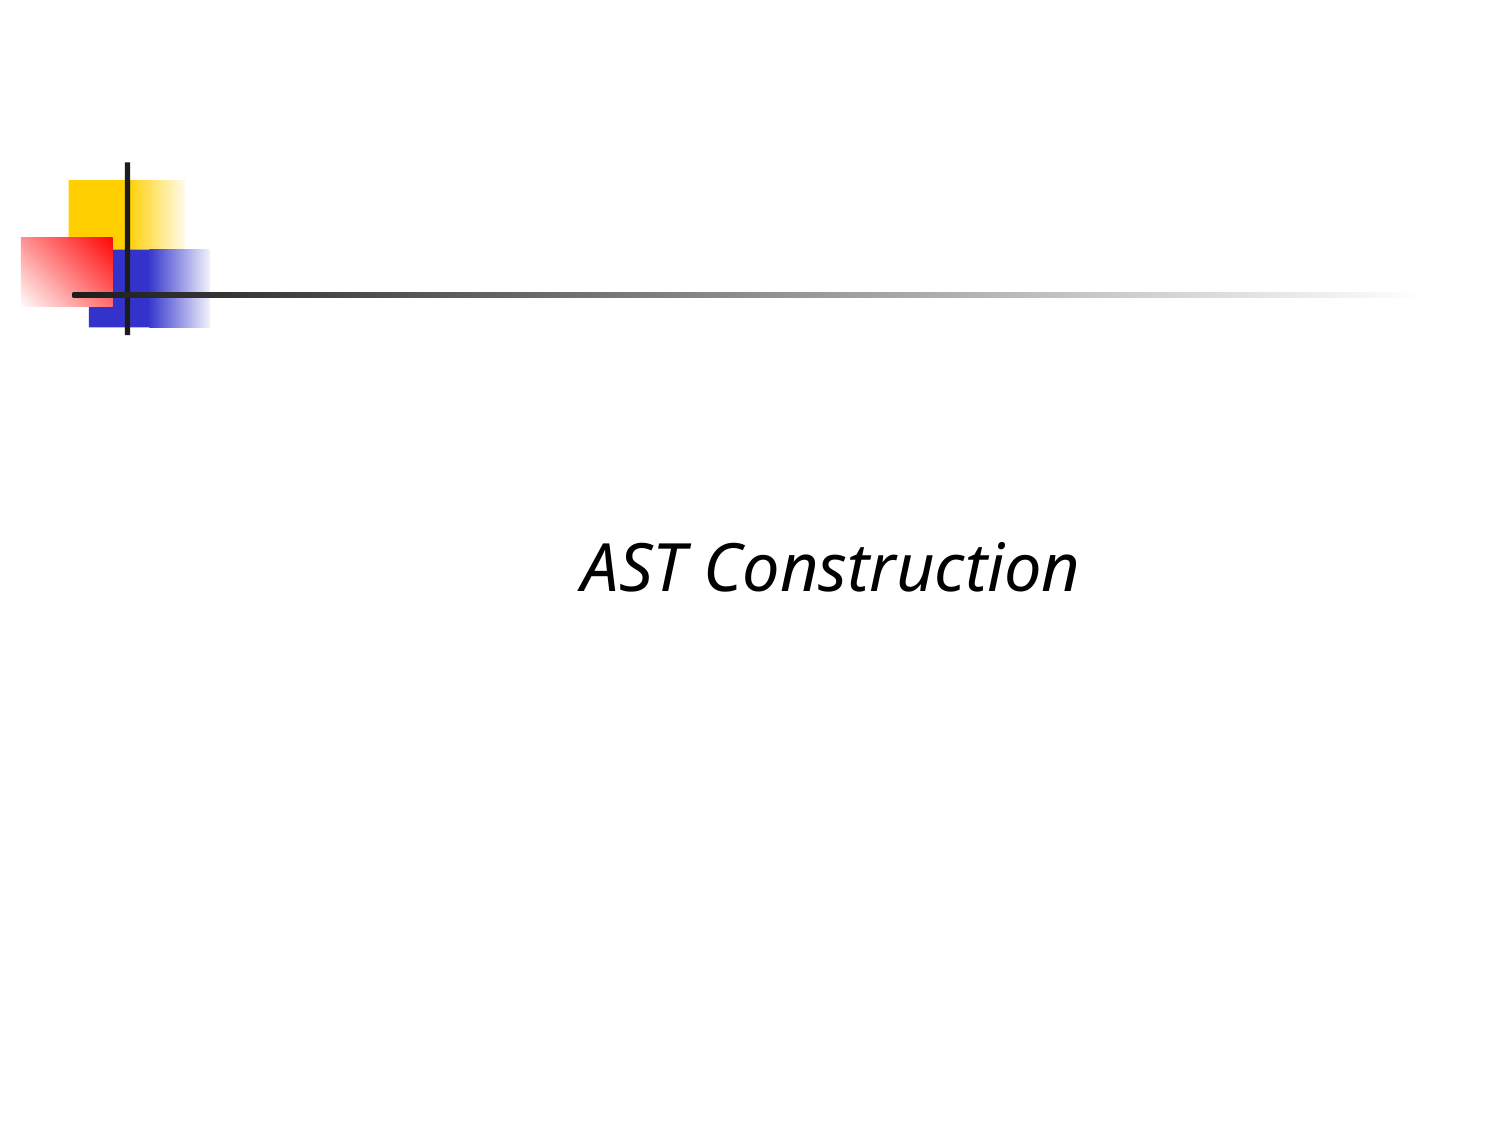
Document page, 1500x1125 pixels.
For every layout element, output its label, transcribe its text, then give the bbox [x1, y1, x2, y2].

list AST Construction [193, 331, 1469, 1006]
